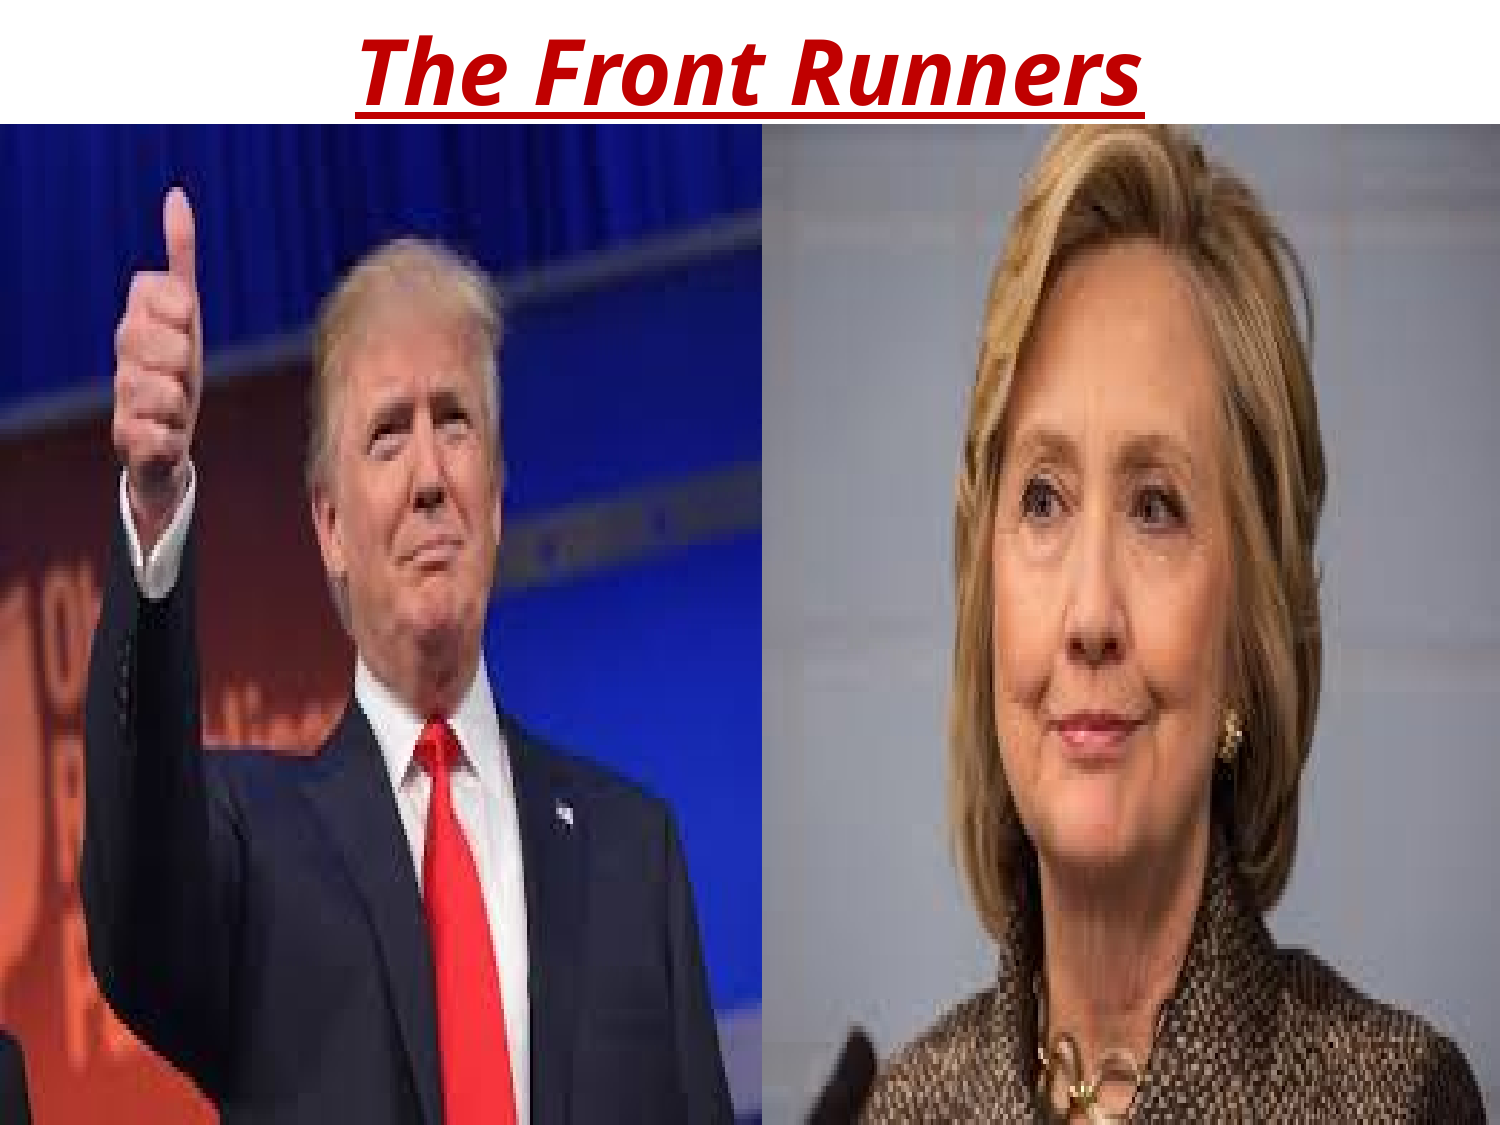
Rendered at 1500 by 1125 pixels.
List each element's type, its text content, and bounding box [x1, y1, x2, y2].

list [762, 124, 1500, 1125]
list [0, 124, 761, 1125]
title The Front Runners [75, 0, 1425, 123]
